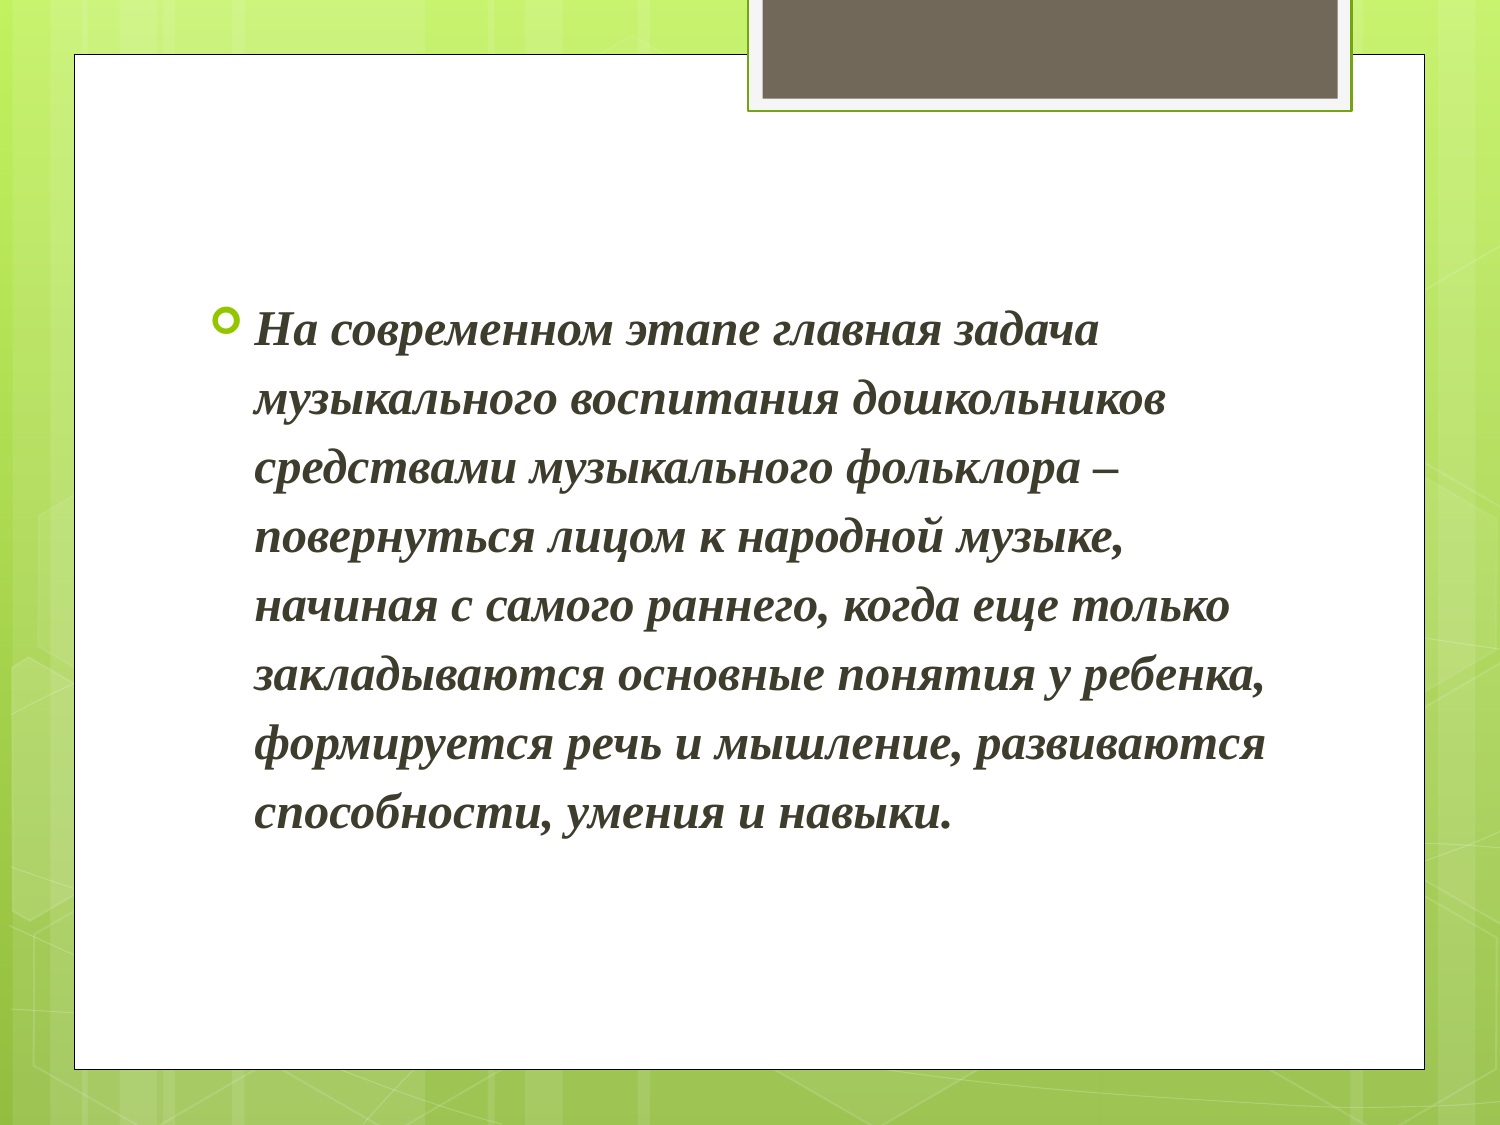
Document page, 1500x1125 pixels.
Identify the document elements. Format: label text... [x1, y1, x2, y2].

list На современном этапе главная задача музыкального воспитания дошкольников средствами музыкального фольклора – повернуться лицом к народной музыке, начиная с самого раннего, когда еще только закладываются основные понятия у ребенка, формируется речь и мышление, развиваются способности, умения и навыки. [183, 278, 1295, 855]
